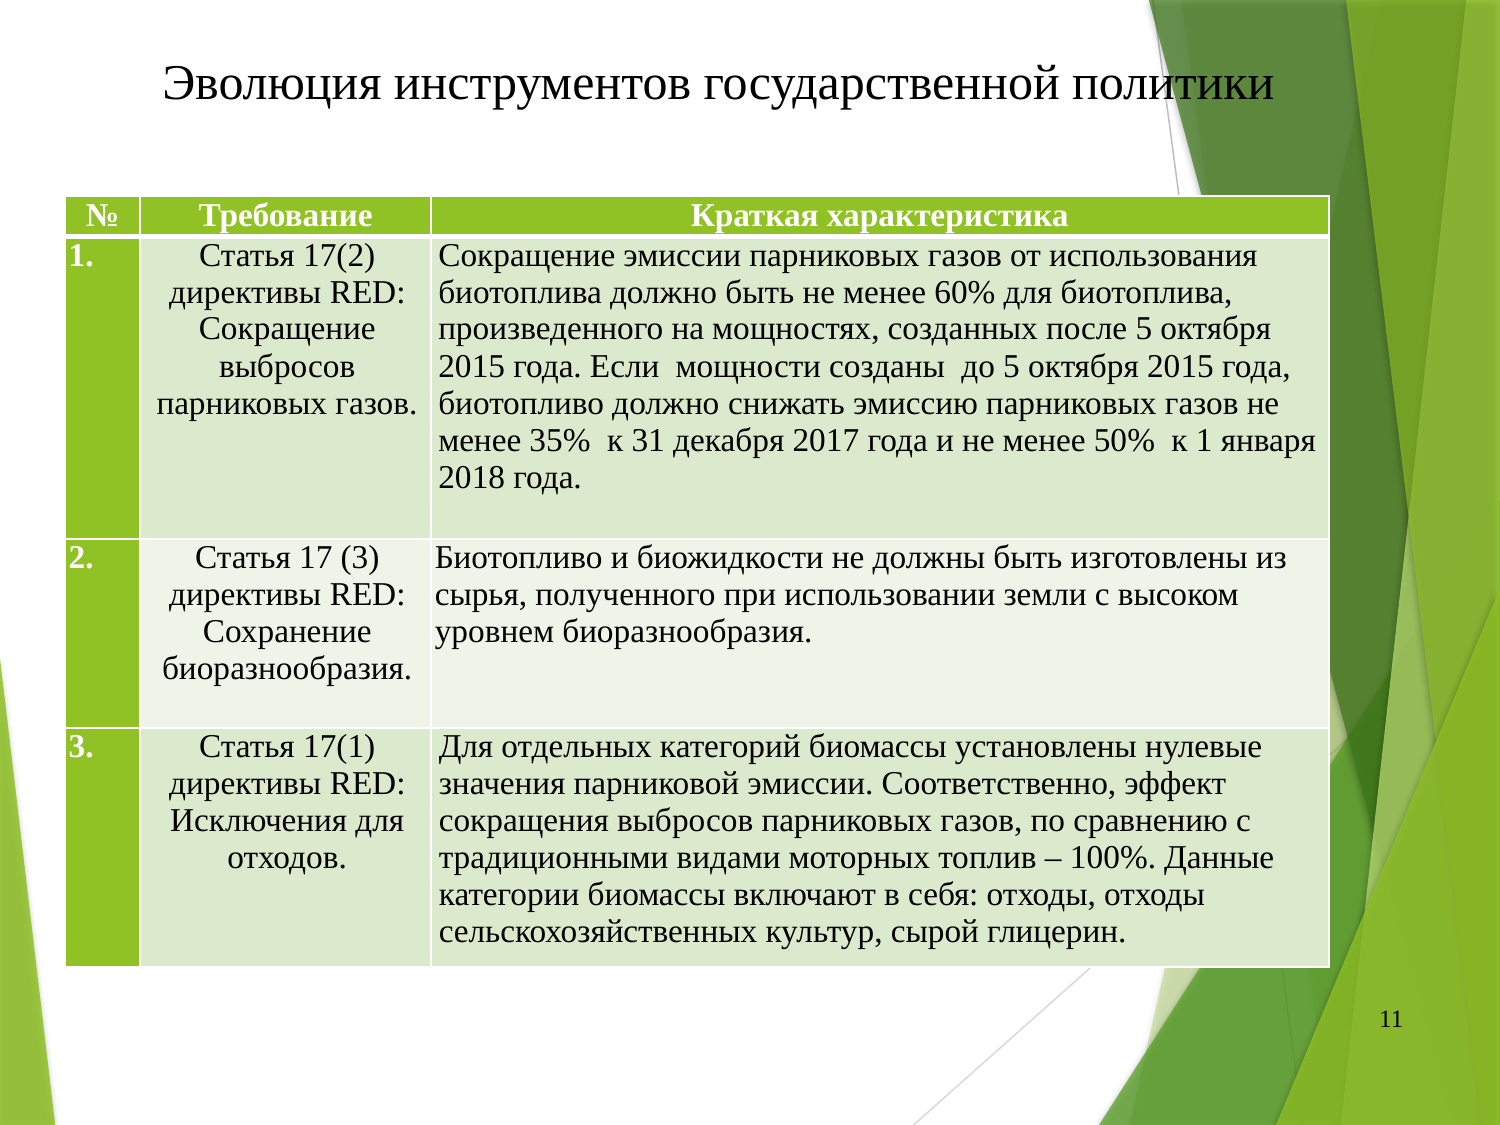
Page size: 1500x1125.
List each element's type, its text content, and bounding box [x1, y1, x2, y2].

table_cell 3. [66, 729, 139, 966]
table_cell Биотопливо и биожидкости не должны быть изготовлены из сырья, полученного при использовании земли с высоком уровнем биоразнообразия. [432, 540, 1328, 727]
table_cell 1. [66, 239, 139, 538]
table_cell Статья 17(1) директивы RED: Исключения для отходов. [141, 729, 430, 966]
table_header Требование [141, 197, 430, 234]
table_header № [66, 197, 139, 234]
table_cell Для отдельных категорий биомассы установлены нулевые значения парниковой эмиссии. Соответственно, эффект сокращения выбросов парниковых газов, по сравнению с традиционными видами моторных топлив – 100%. Данные категории биомассы включают в себя: отходы, отходы сельскохозяйственных культур, сырой глицерин. [432, 729, 1328, 966]
table_cell 2. [66, 540, 139, 727]
slide_number 11 [1333, 987, 1419, 1048]
table_cell Статья 17(2) директивы RED: Сокращение выбросов парниковых газов. [141, 239, 430, 538]
text_box Эволюция инструментов государственной политики [147, 42, 1376, 118]
table_cell Статья 17 (3) директивы RED: Сохранение биоразнообразия. [141, 540, 430, 727]
table_cell Сокращение эмиссии парниковых газов от использования биотоплива должно быть не менее 60% для биотоплива, произведенного на мощностях, созданных после 5 октября 2015 года. Если мощности созданы до 5 октября 2015 года, биотопливо должно снижать эмиссию парниковых газов не менее 35% к 31 декабря 2017 года и не менее 50% к 1 января 2018 года. [432, 239, 1328, 538]
table_header Краткая характеристика [432, 197, 1328, 234]
